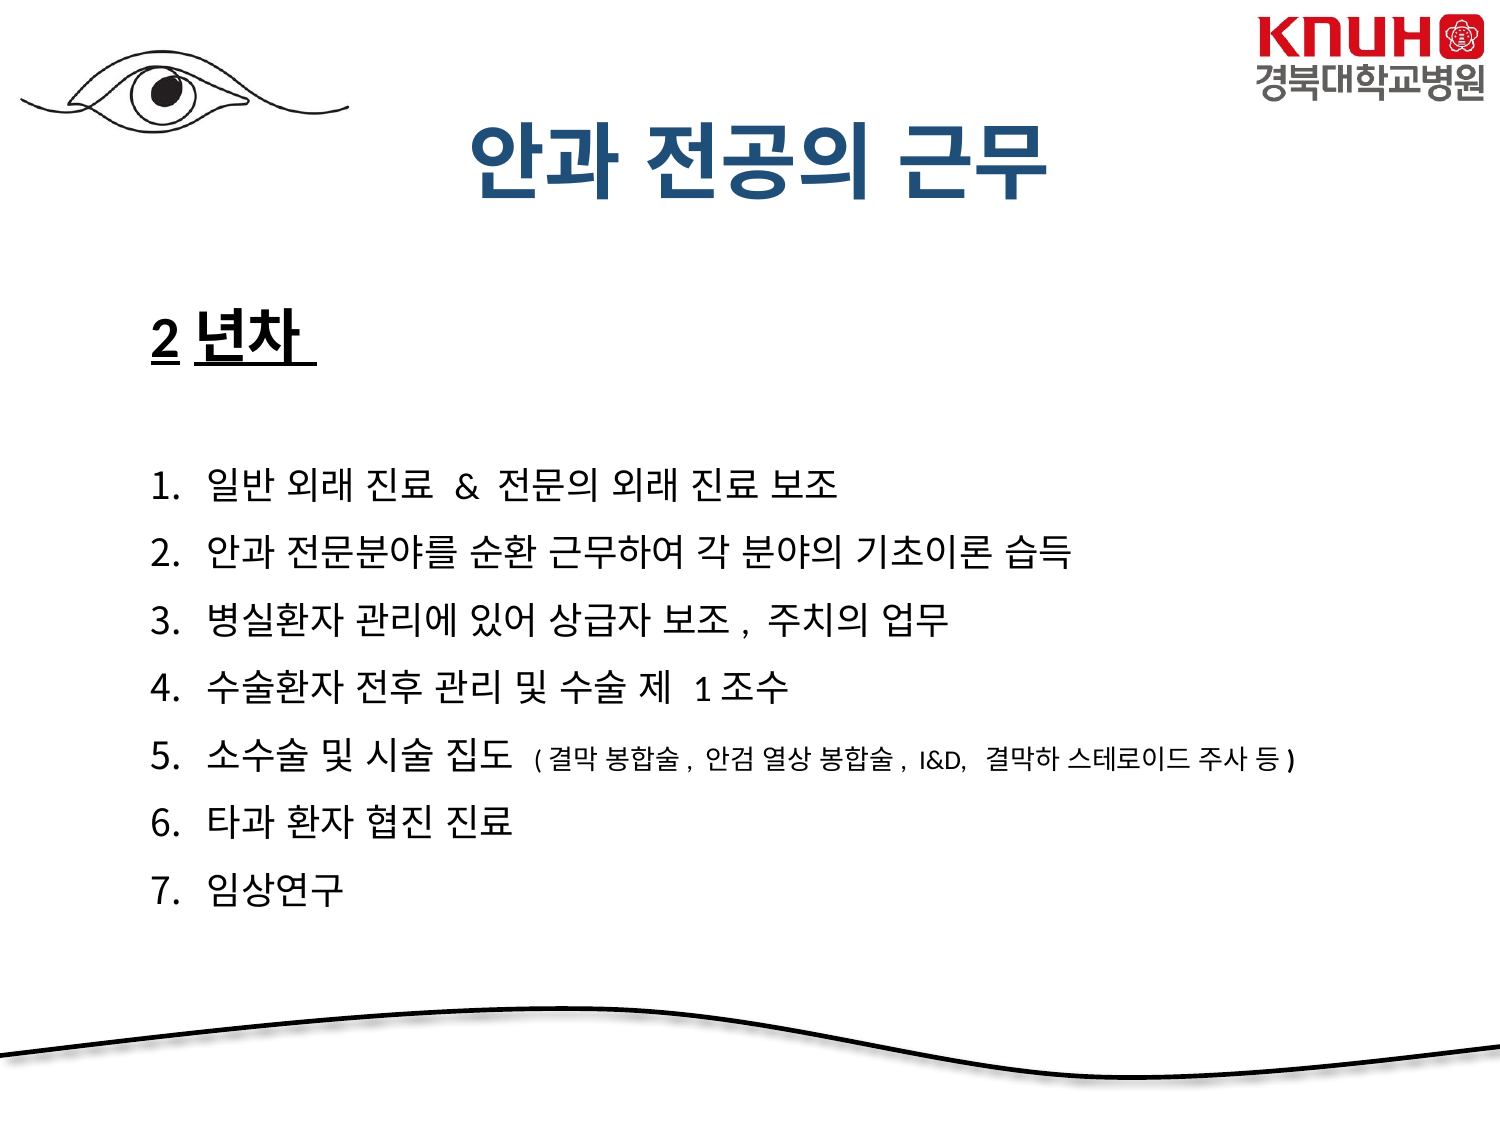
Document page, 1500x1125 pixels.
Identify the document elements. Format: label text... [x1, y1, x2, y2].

picture [0, 0, 361, 168]
picture [1245, 0, 1500, 117]
text_box 2년차 일반 외래 진료 & 전문의 외래 진료 보조 안과 전문분야를 순환 근무하여 각 분야의 기초이론 습득 병실환자 관리에 있어 상급자 보조, 주치의 업무 수술환자 전후 관리 및 수술 제 1조수 소수술 및 시술 집도 (결막 봉합술, 안검 열상 봉합술, I&D, 결막하 스테로이드 주사 등) 타과 환자 협진 진료 임상연구 [135, 291, 1357, 974]
text_box 안과 전공의 근무 [425, 101, 1094, 217]
text_box [0, 1007, 1500, 1079]
